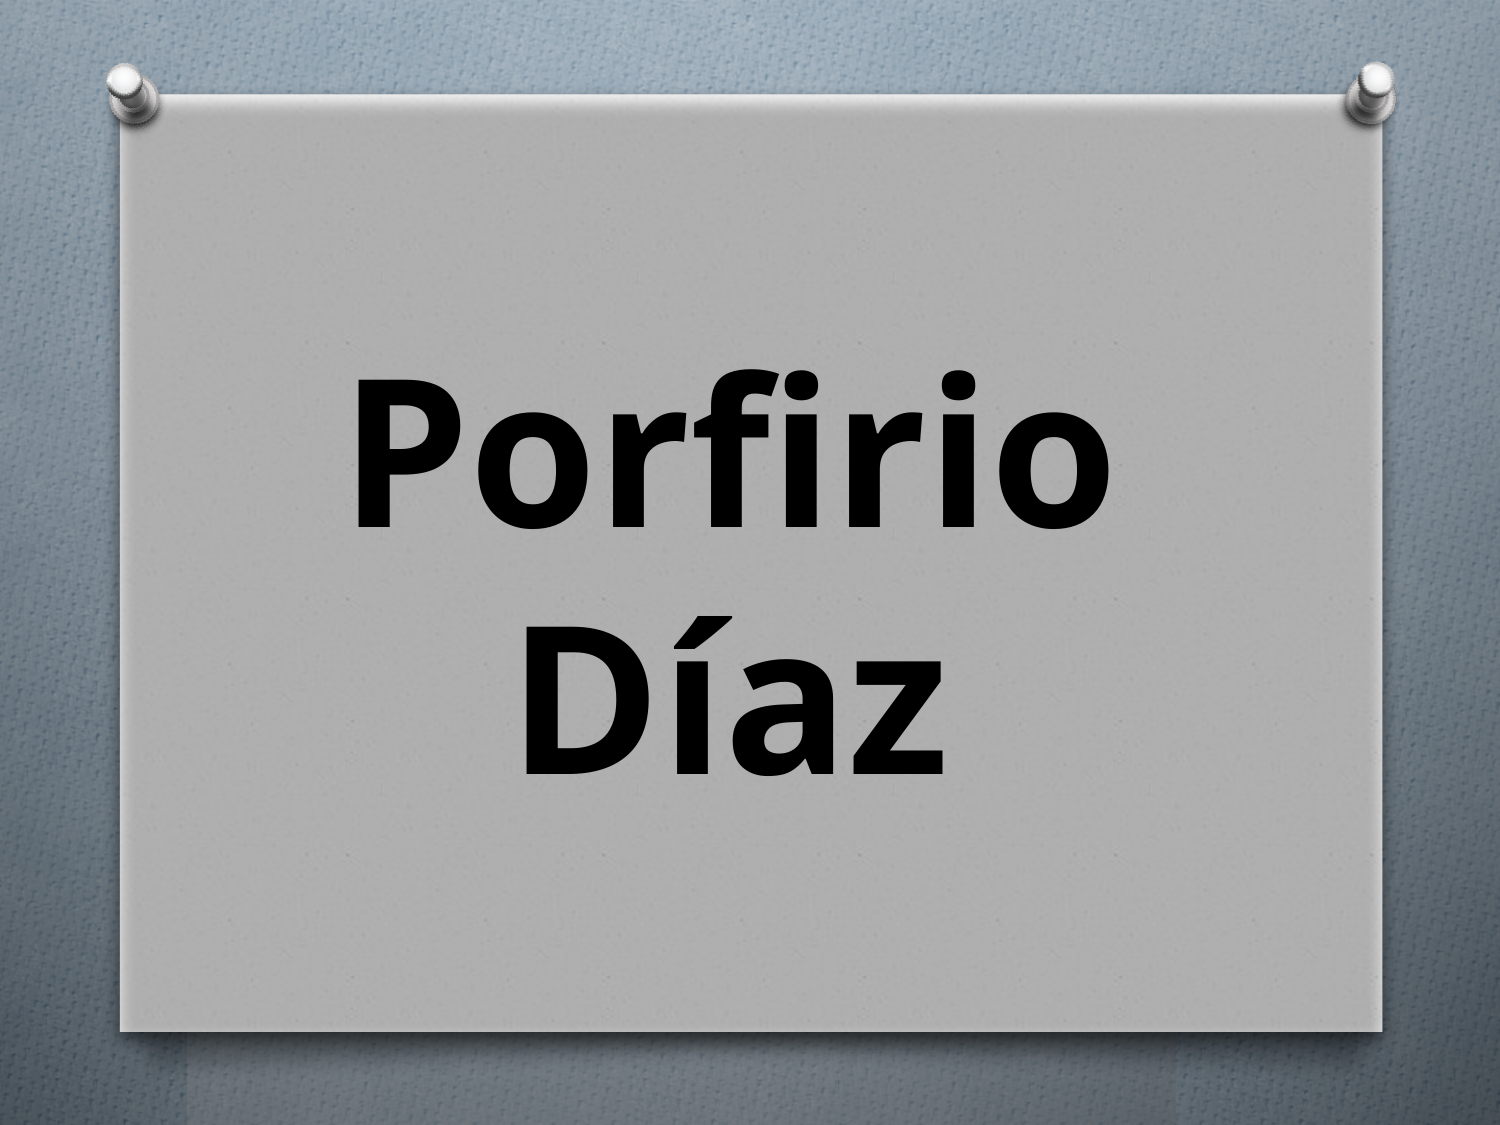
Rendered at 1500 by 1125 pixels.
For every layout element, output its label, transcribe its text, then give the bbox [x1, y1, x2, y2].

picture [1317, 35, 1439, 156]
picture [75, 29, 198, 153]
title Porfirio Díaz [123, 196, 1335, 941]
